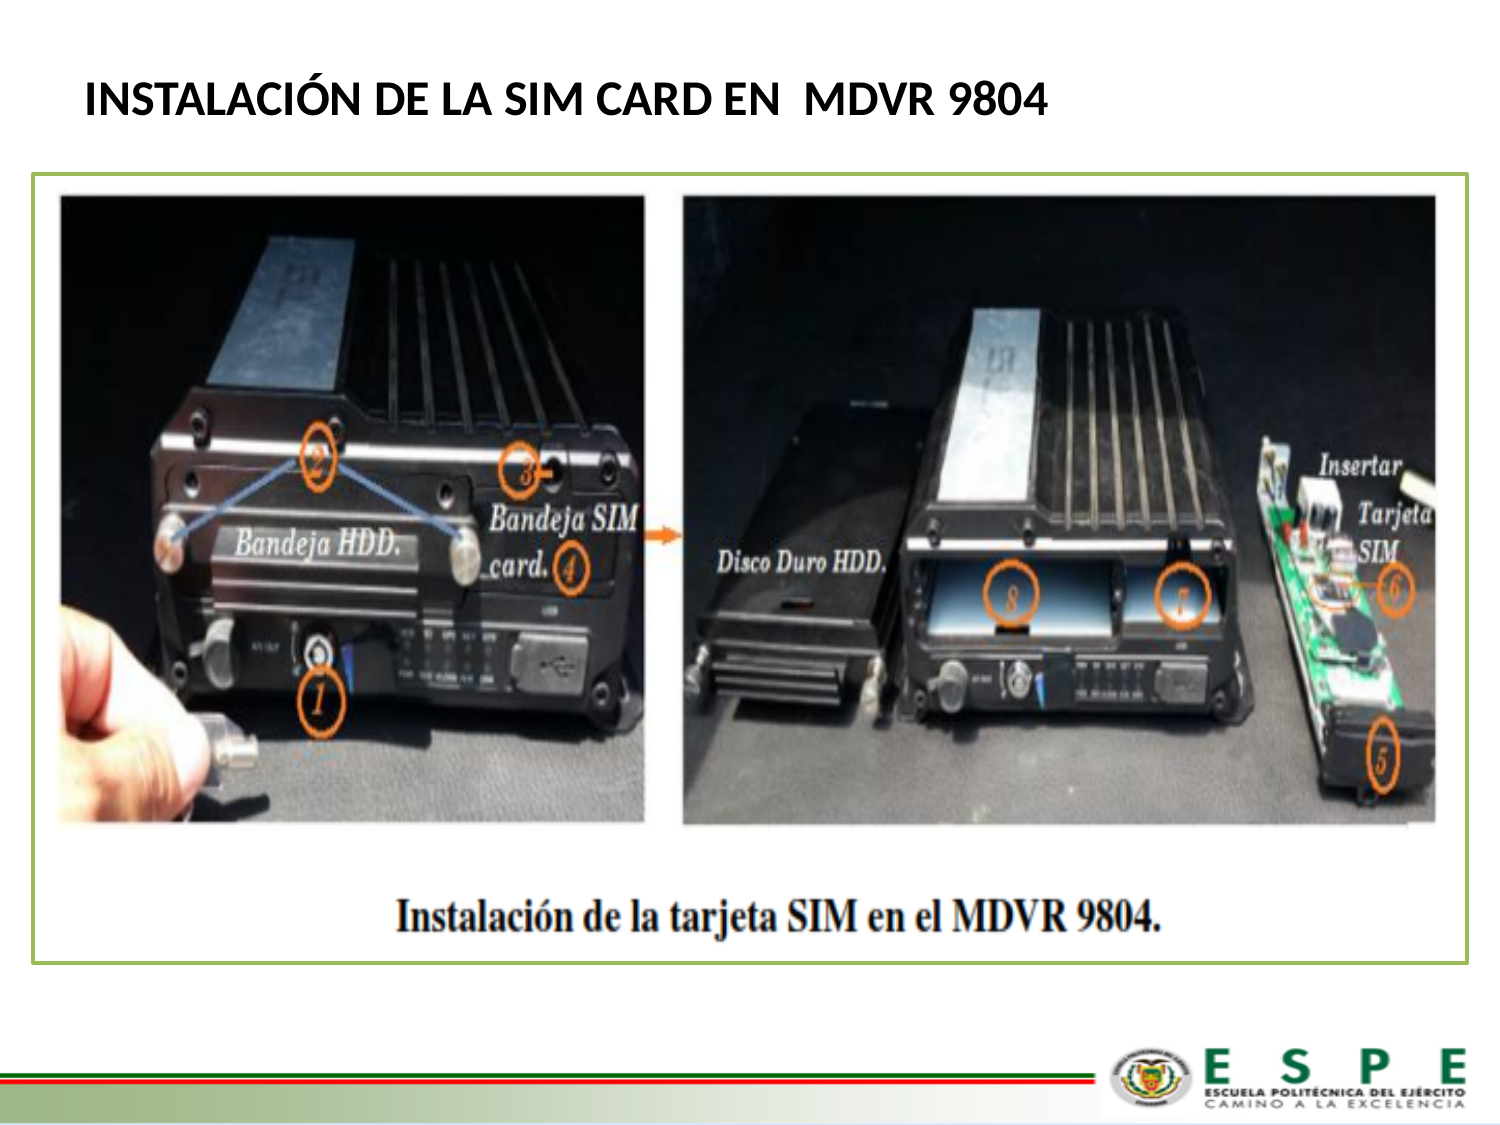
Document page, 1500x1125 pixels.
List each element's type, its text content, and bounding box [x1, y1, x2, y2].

picture [0, 1034, 1500, 1125]
text_box INSTALACIÓN DE LA SIM CARD EN MDVR 9804 [70, 58, 1407, 134]
picture [34, 175, 1466, 962]
